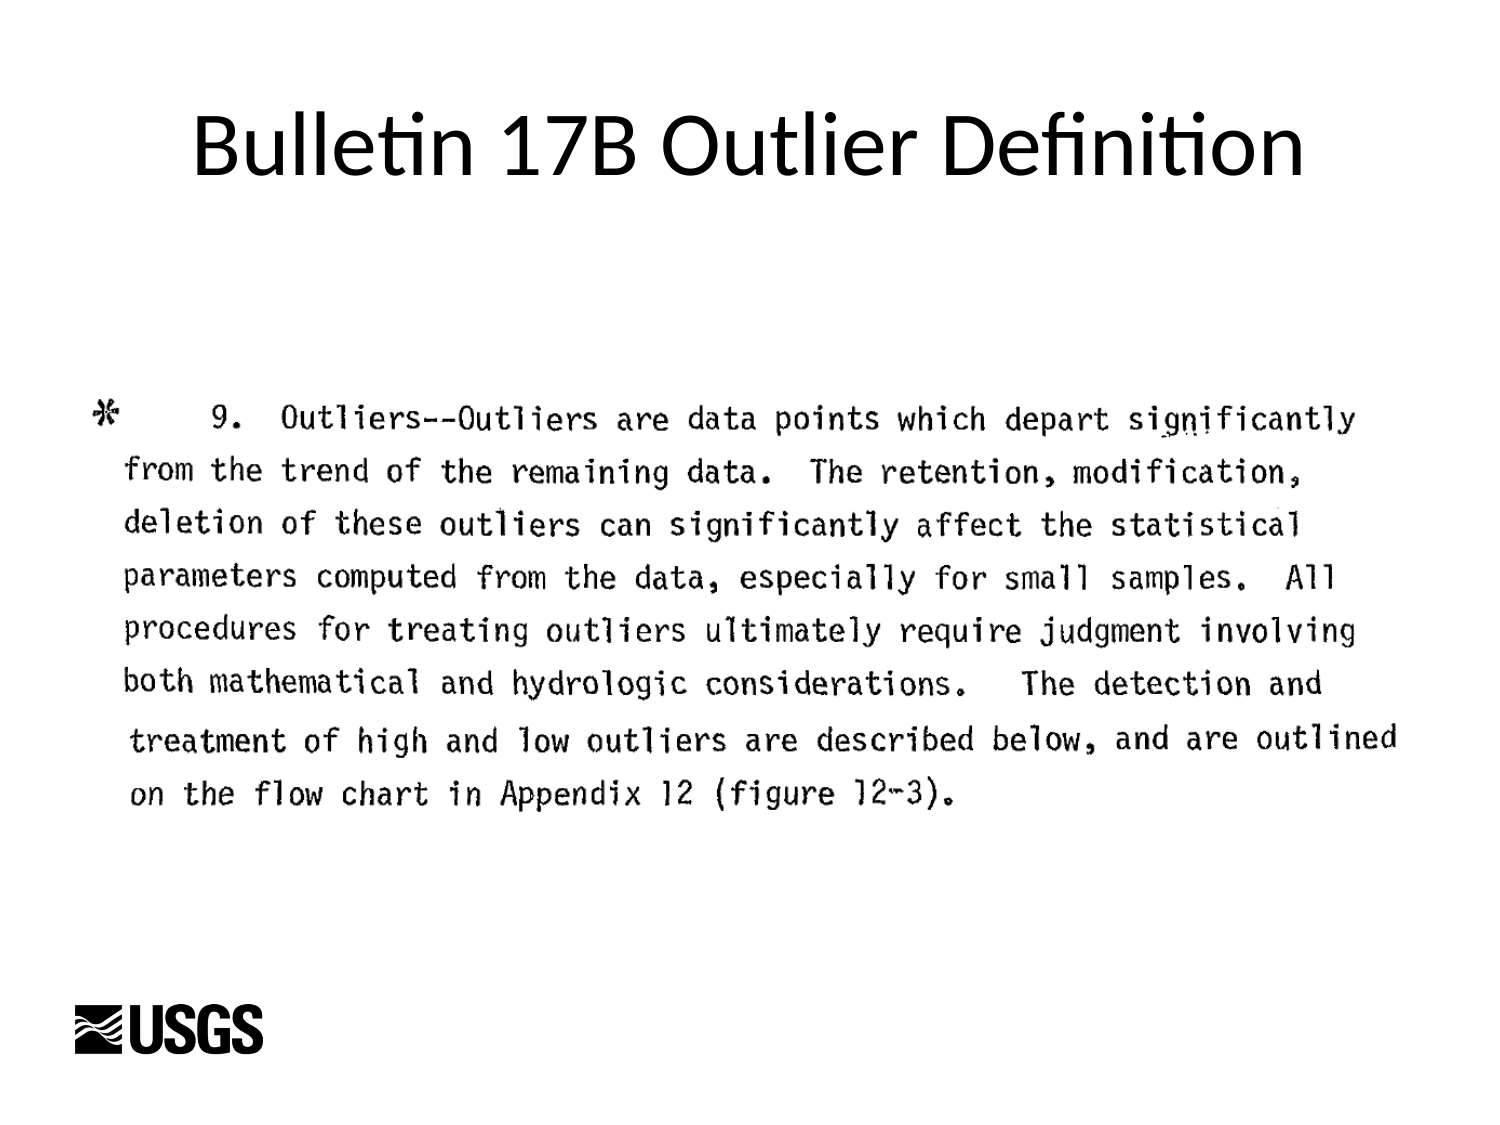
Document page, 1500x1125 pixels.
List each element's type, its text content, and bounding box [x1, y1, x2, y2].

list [74, 232, 1426, 976]
title Bulletin 17B Outlier Definition [75, 45, 1425, 231]
